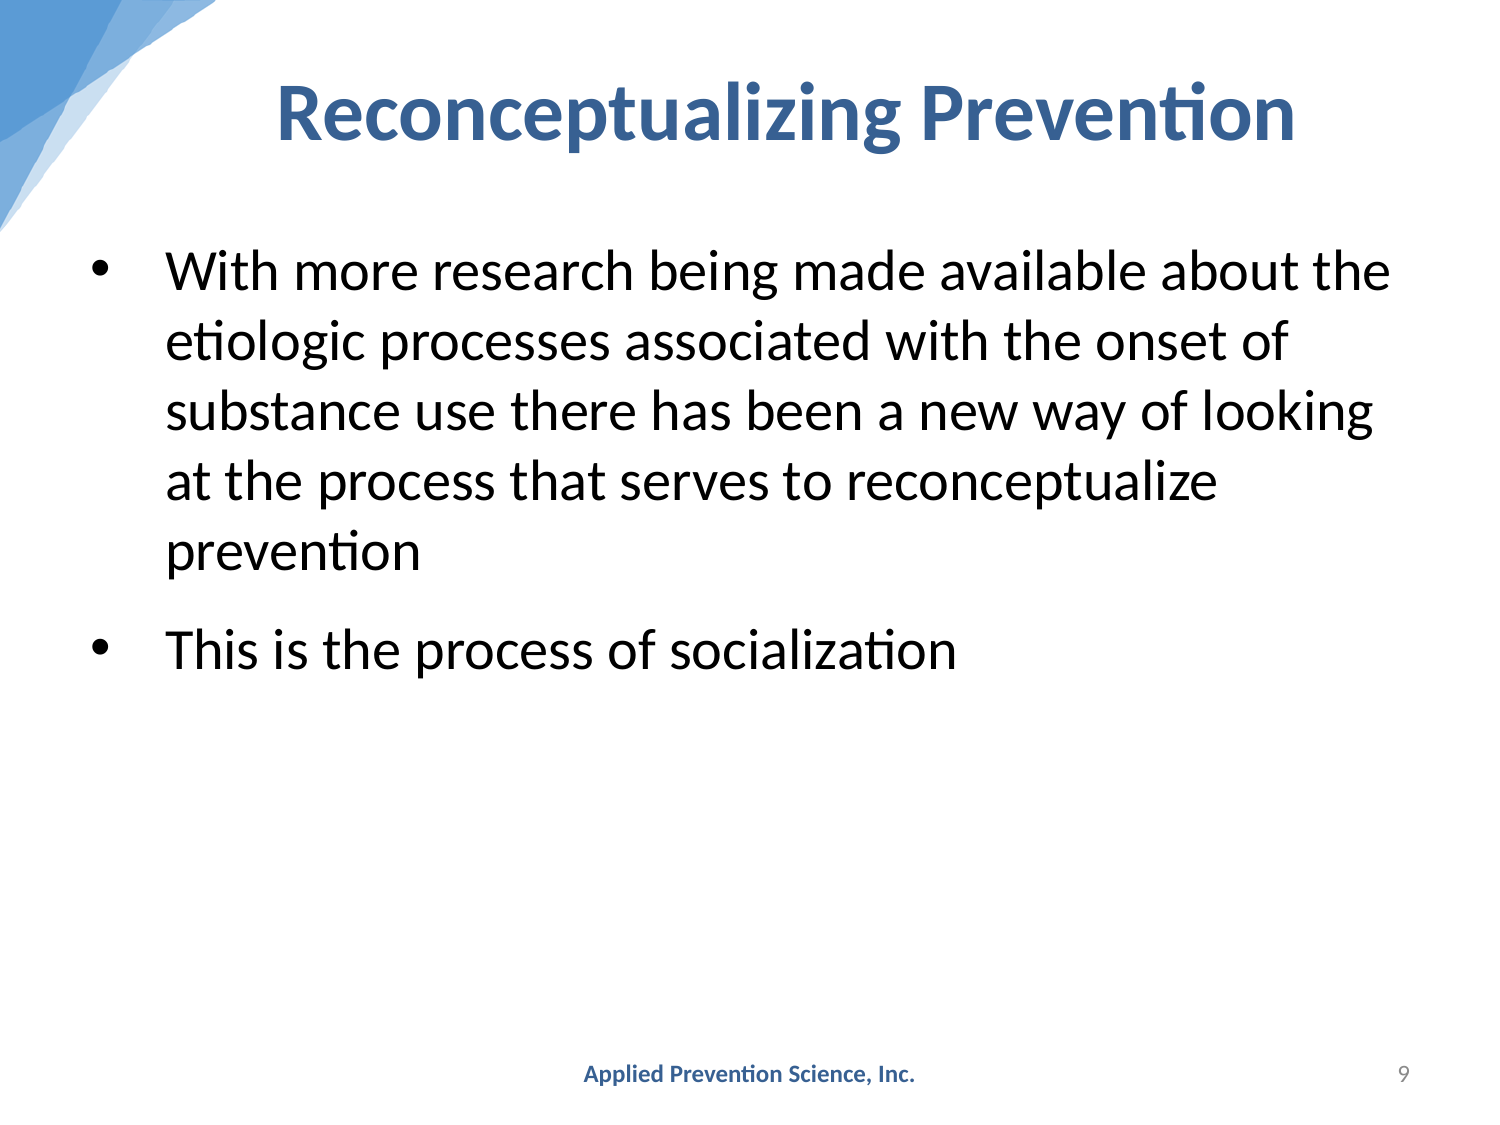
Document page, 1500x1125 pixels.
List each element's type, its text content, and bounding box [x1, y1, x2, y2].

picture [0, 0, 216, 233]
footer Applied Prevention Science, Inc. [512, 1042, 988, 1103]
title Reconceptualizing Prevention [150, 50, 1425, 224]
slide_number 9 [1074, 1042, 1425, 1103]
list With more research being made available about the etiologic processes associated with the onset of substance use there has been a new way of looking at the process that serves to reconceptualize prevention This is the process of socialization [75, 224, 1425, 1005]
